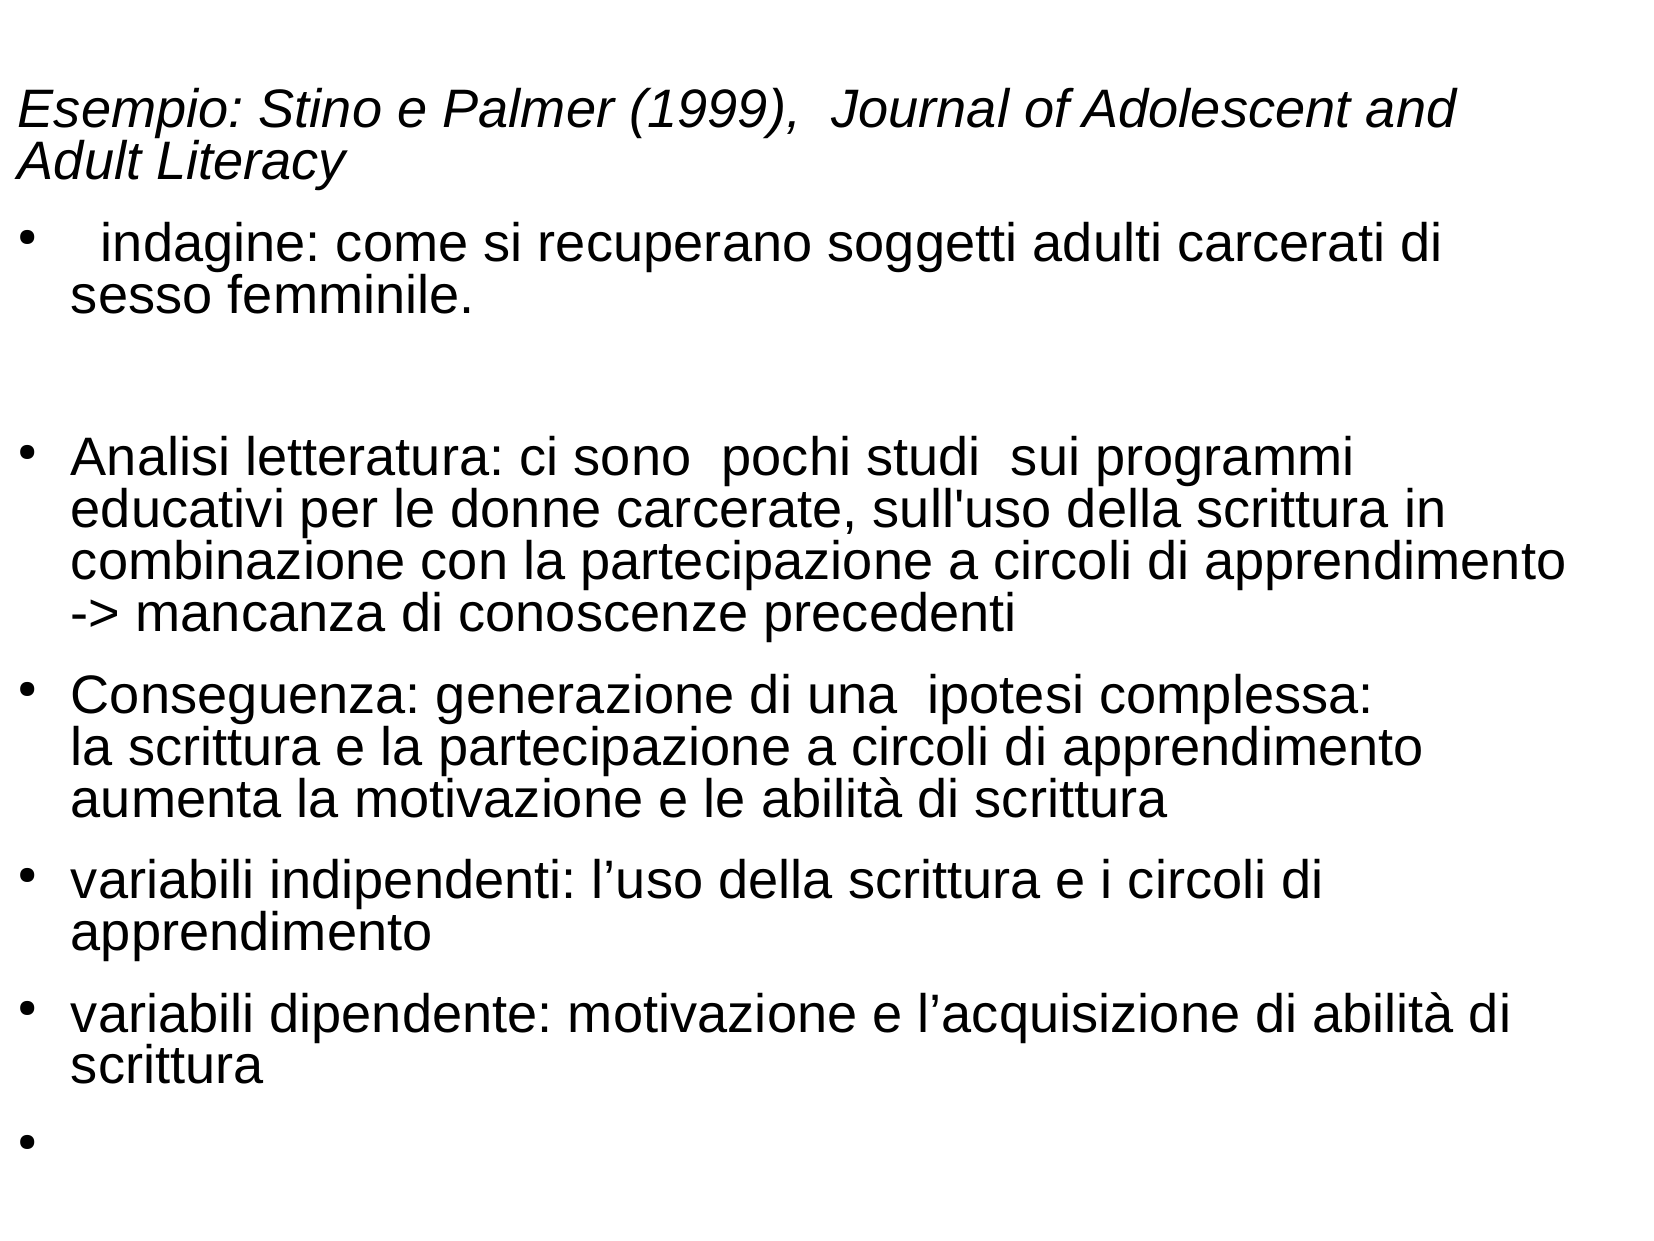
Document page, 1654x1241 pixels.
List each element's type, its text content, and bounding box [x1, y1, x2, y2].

list Esempio: Stino e Palmer (1999), Journal of Adolescent and Adult Literacy indagine: come si recuperano soggetti adulti carcerati di sesso femminile. Analisi letteratura: ci sono pochi studi sui programmi educativi per le donne carcerate, sull'uso della scrittura in combinazione con la partecipazione a circoli di apprendimento -> mancanza di conoscenze precedenti Conseguenza: generazione di una ipotesi complessa: la scrittura e la partecipazione a circoli di apprendimento aumenta la motivazione e le abilità di scrittura variabili indipendenti: l’uso della scrittura e i circoli di apprendimento variabili dipendente: motivazione e l’acquisizione di abilità di scrittura [0, 86, 1569, 1167]
